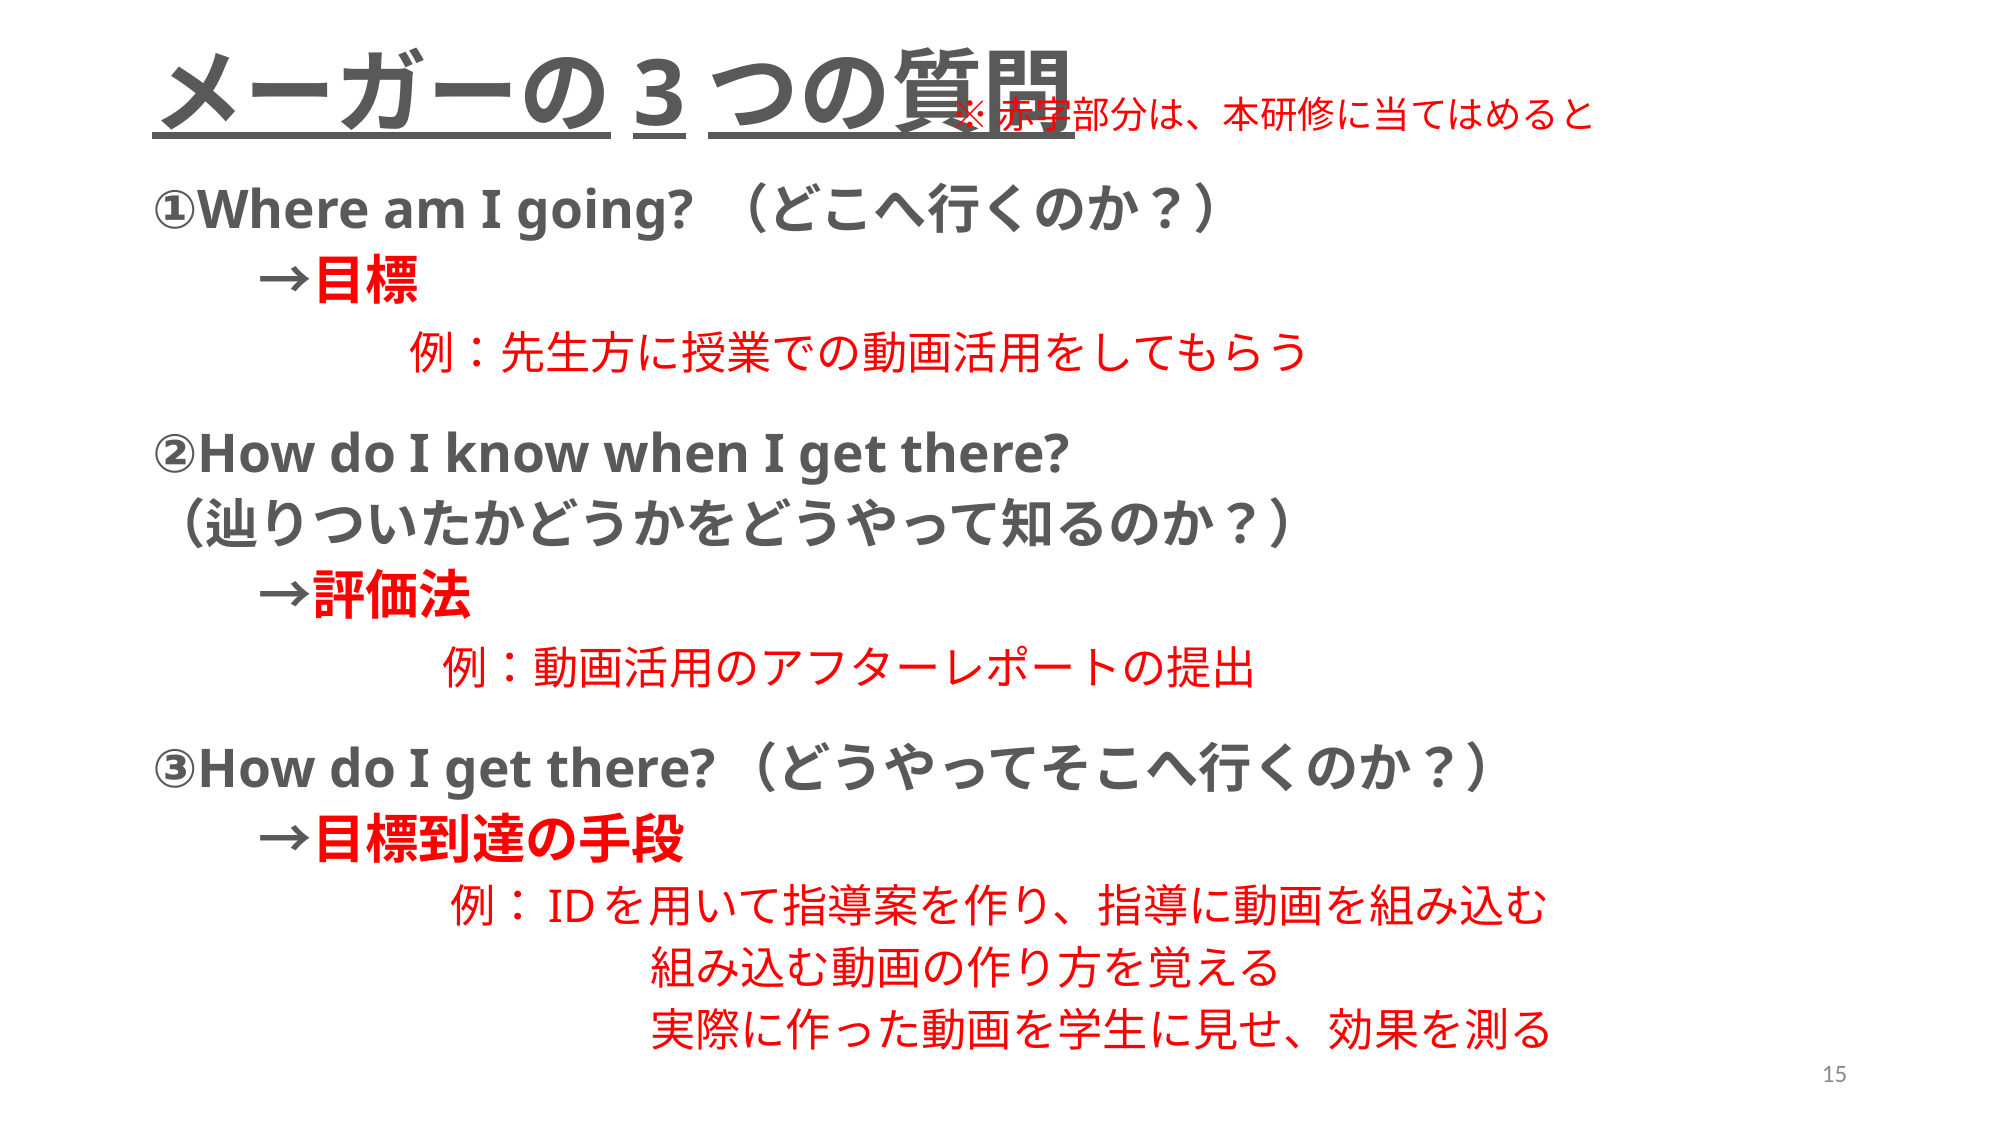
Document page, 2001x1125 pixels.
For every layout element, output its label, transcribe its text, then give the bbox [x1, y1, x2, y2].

text_box ※赤字部分は、本研修に当てはめると [936, 83, 1612, 143]
list ①Where am I going? （どこへ行くのか？） →目標 例：先生方に授業での動画活用をしてもらう ②How do I know when I get there? （辿りついたかどうかをどうやって知るのか？） →評価法 例：動画活用のアフターレポートの提出 ③How do I get there?（どうやってそこへ行くのか？） →目標到達の手段 例：IDを用いて指導案を作り、指導に動画を組み込む 組み込む動画の作り方を覚える 実際に作った動画を学生に見せ、効果を測る [137, 175, 1969, 1073]
title メーガーの3つの質問 [137, 22, 1863, 170]
slide_number 15 [1412, 1042, 1863, 1103]
